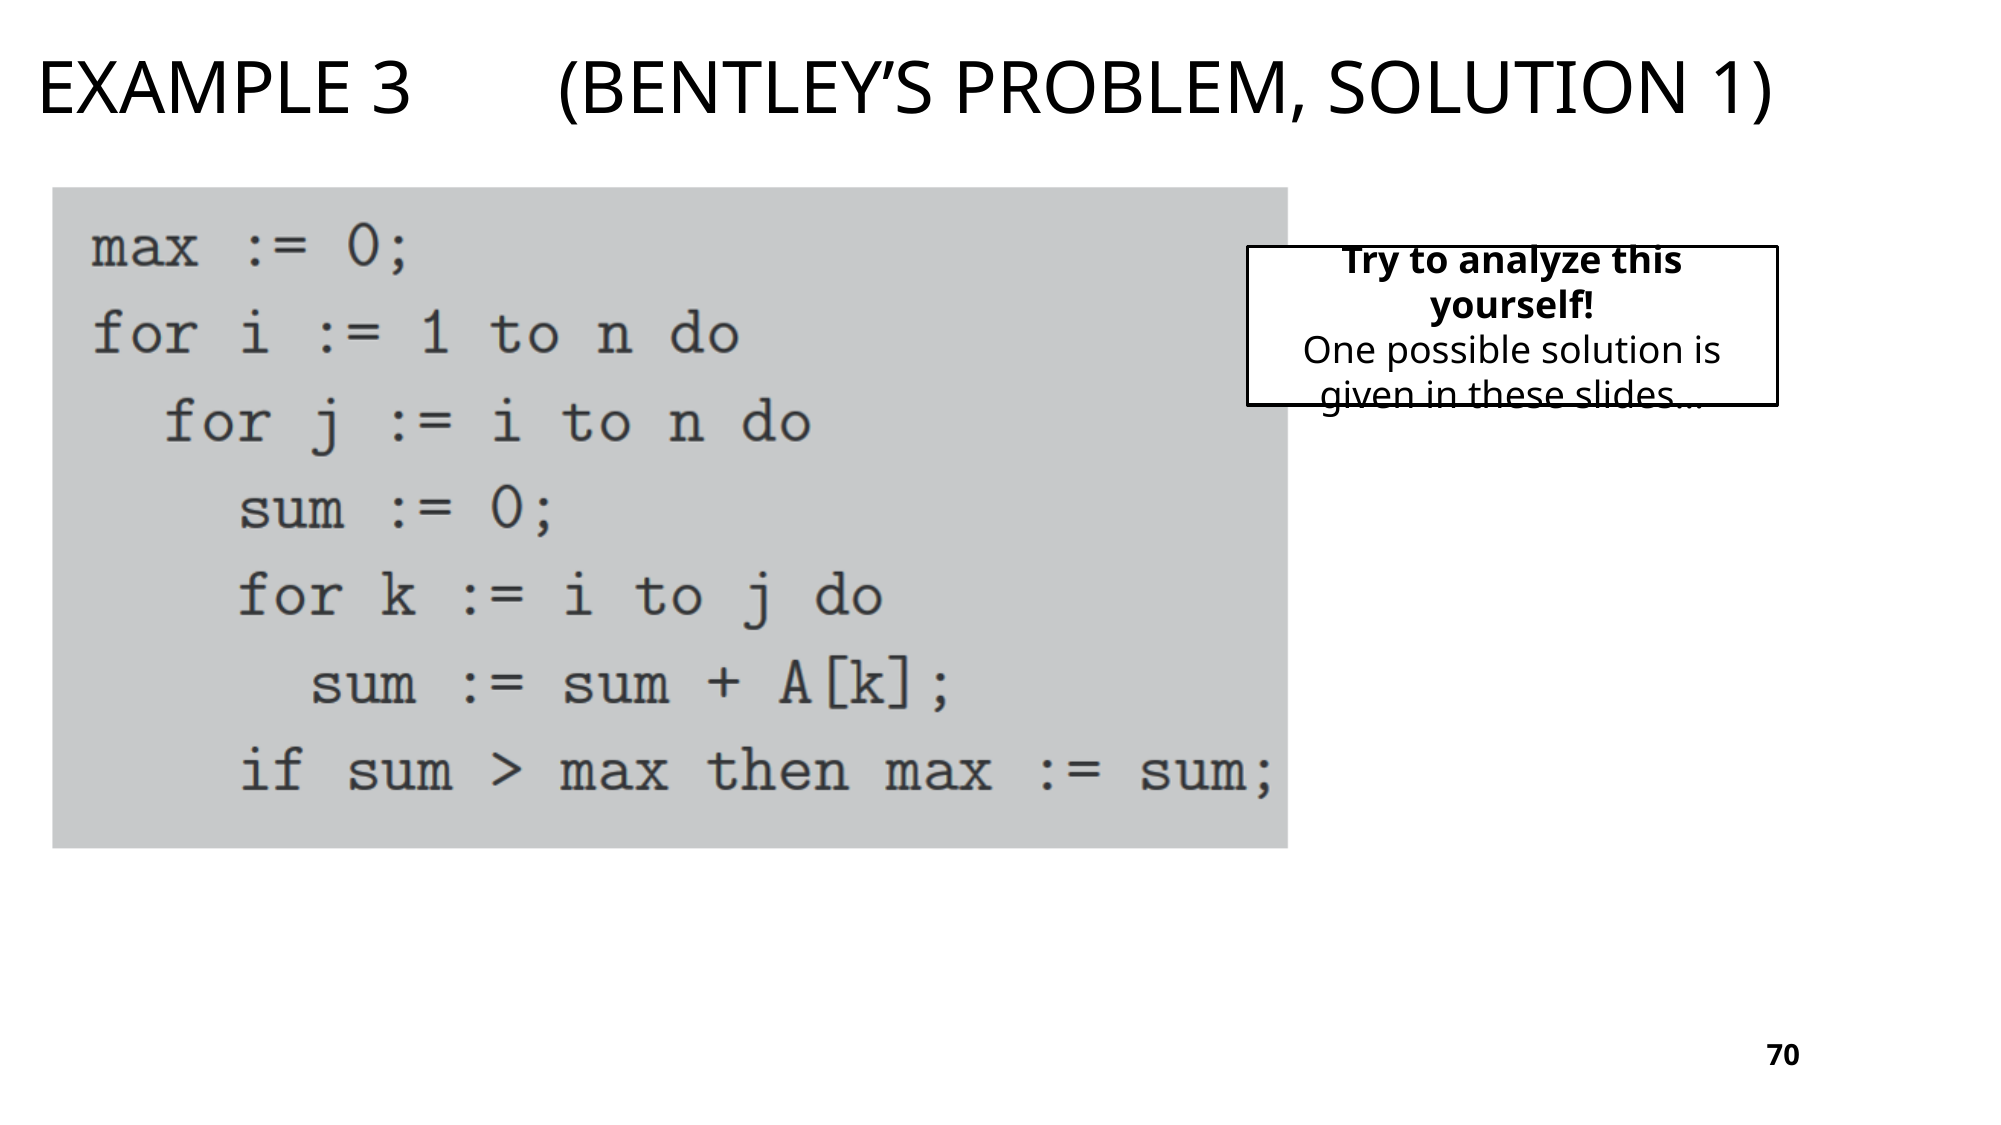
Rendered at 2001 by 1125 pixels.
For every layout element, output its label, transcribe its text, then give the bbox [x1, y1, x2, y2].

title Example 3 (Bentley’s problem, Solution 1) [21, 0, 1970, 169]
slide_number 70 [1724, 1026, 1816, 1087]
picture [42, 177, 1308, 868]
text_box Try to analyze this yourself! One possible solution is given in these slides… [1308, 245, 1779, 407]
